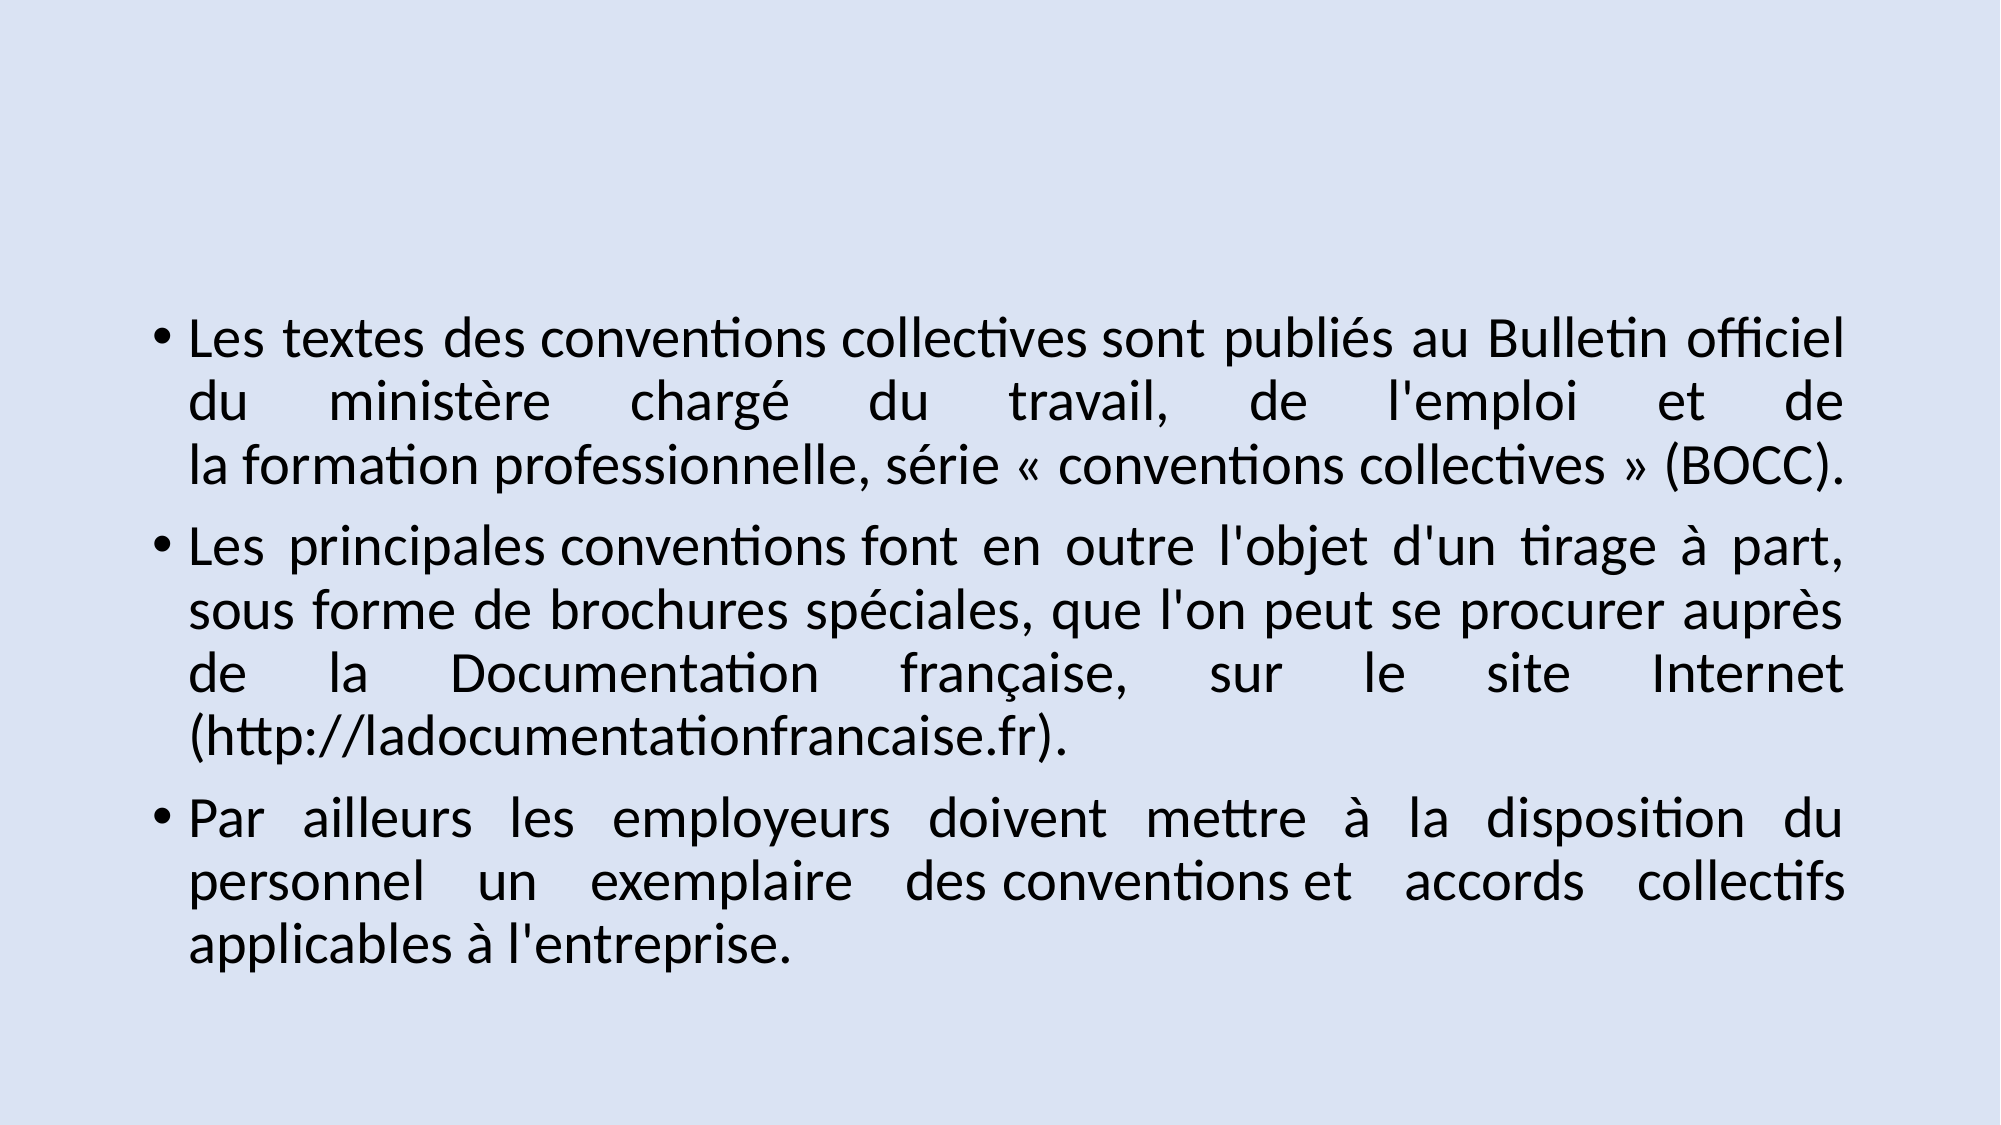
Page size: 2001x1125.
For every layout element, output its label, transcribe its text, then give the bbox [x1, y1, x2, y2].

list Les textes des conventions collectives sont publiés au Bulletin officiel du ministère chargé du travail, de l'emploi et de la formation professionnelle, série « conventions collectives » (BOCC). Les principales conventions font en outre l'objet d'un tirage à part, sous forme de brochures spéciales, que l'on peut se procurer auprès de la Documentation française, sur le site Internet (http://ladocumentationfrancaise.fr). Par ailleurs les employeurs doivent mettre à la disposition du personnel un exemplaire des conventions et accords collectifs applicables à l'entreprise. [137, 299, 1863, 1014]
